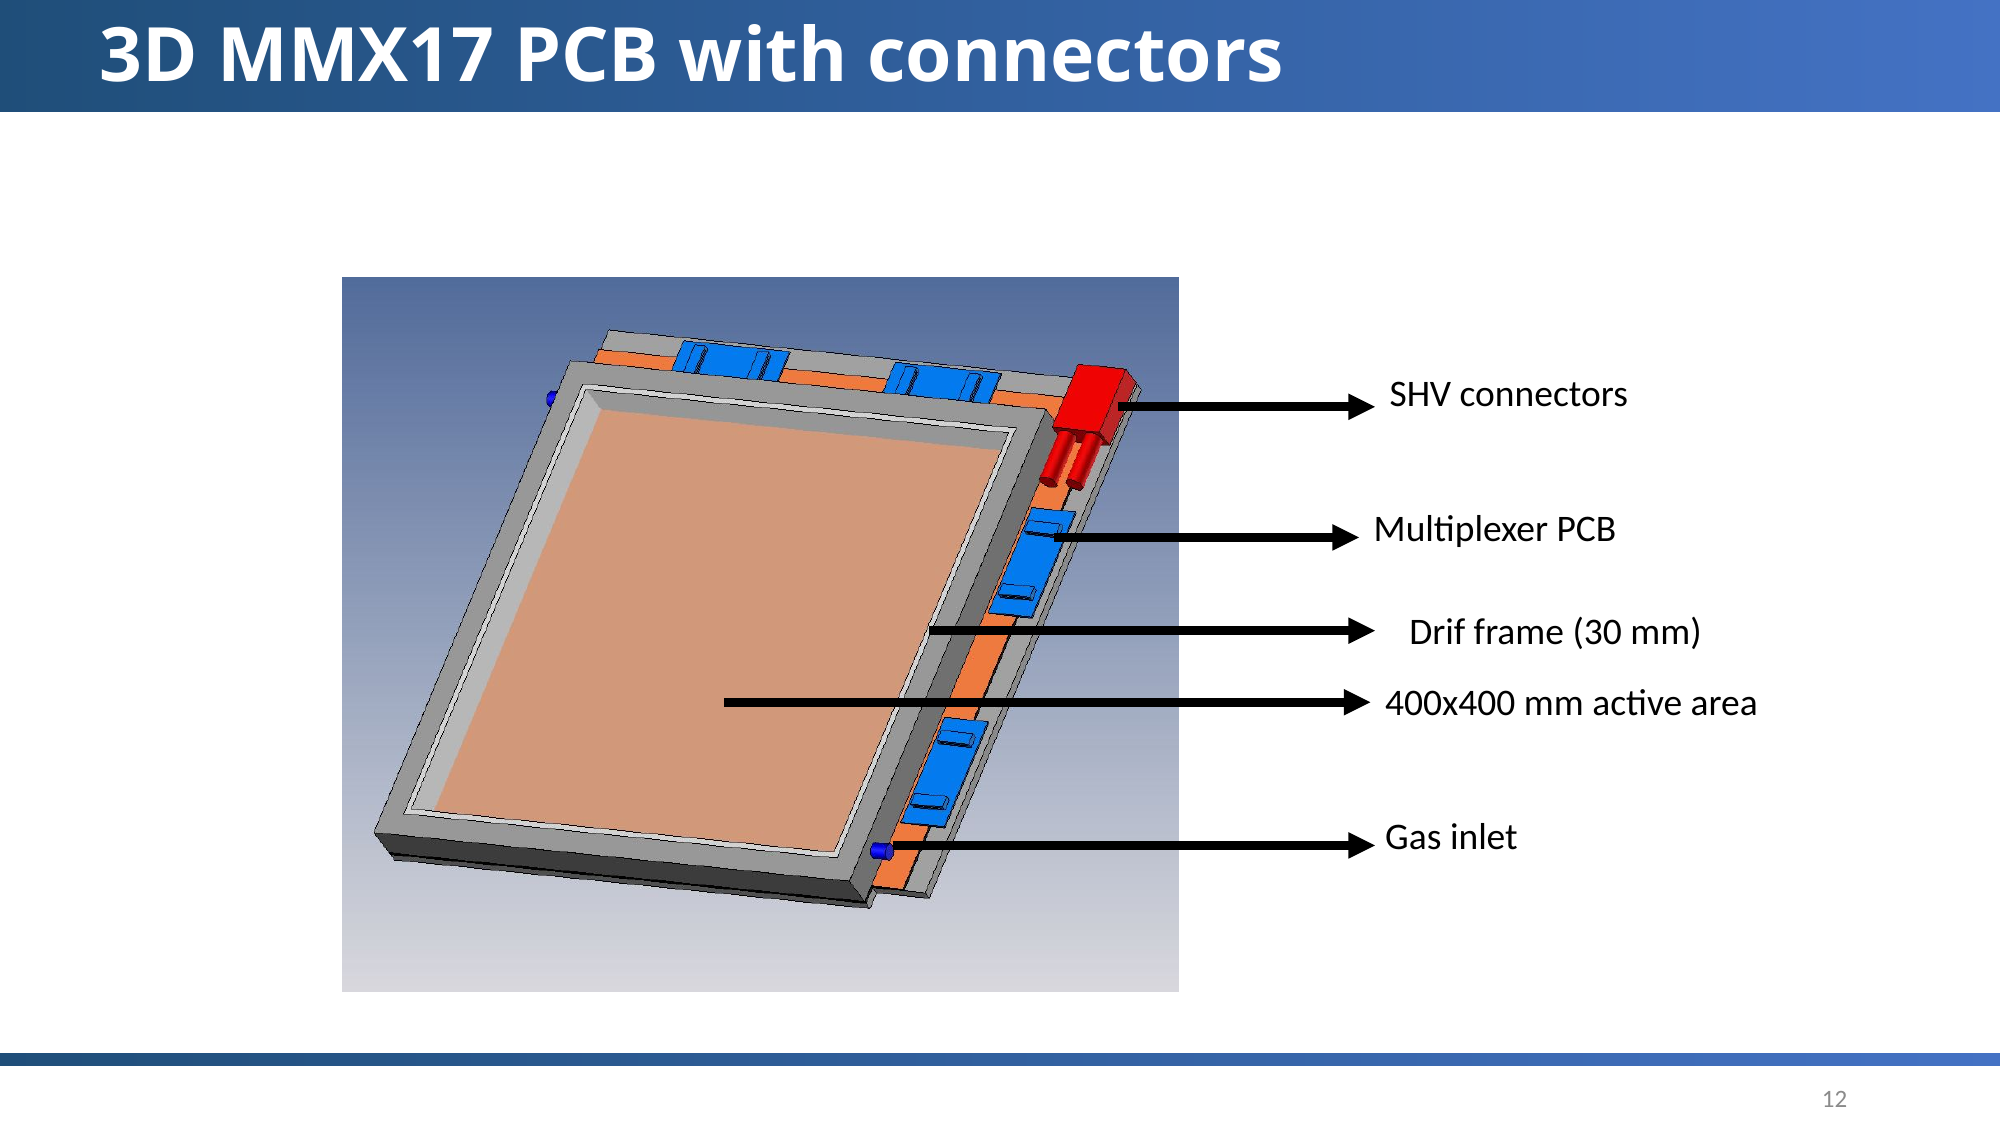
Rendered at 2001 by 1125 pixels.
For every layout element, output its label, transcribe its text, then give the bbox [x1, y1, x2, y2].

text_box Multiplexer PCB [1359, 496, 1689, 557]
text_box Gas inlet [1370, 804, 1700, 865]
text_box SHV connectors [1374, 361, 1705, 422]
title 3D MMX17 PCB with connectors [84, 3, 1652, 111]
text_box 400x400 mm active area [1370, 670, 1784, 731]
text_box Drif frame (30 mm) [1394, 599, 1725, 660]
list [342, 277, 1179, 992]
slide_number 12 [1412, 1067, 1863, 1125]
